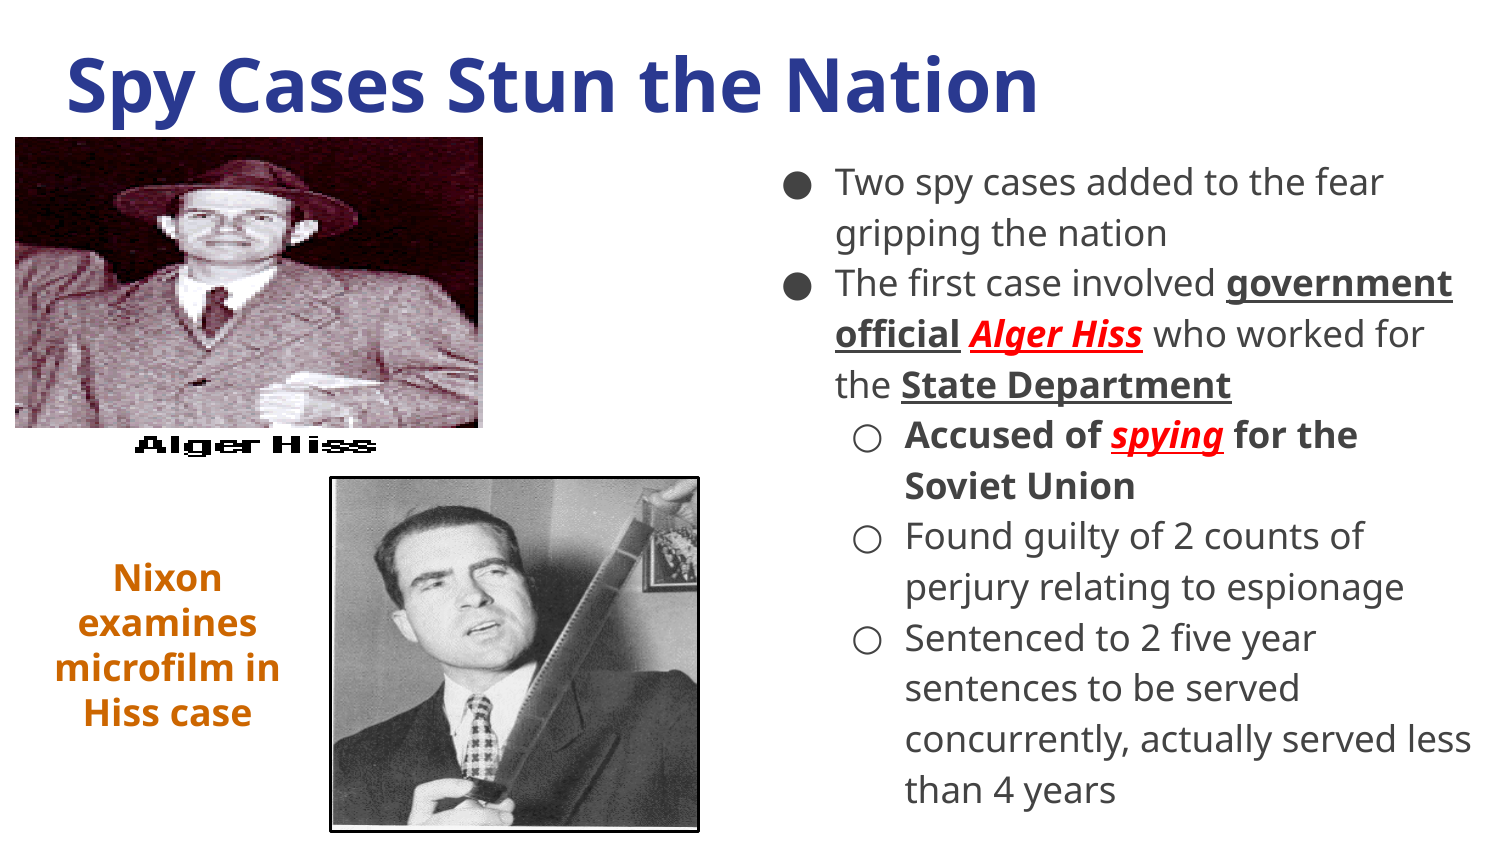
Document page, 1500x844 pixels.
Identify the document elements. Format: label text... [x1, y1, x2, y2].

picture [15, 137, 483, 464]
list Two spy cases added to the fear gripping the nation The first case involved government official Alger Hiss who worked for the State Department Accused of spying for the Soviet Union Found guilty of 2 counts of perjury relating to espionage Sentenced to 2 five year sentences to be served concurrently, actually served less than 4 years [750, 137, 1488, 830]
title Spy Cases Stun the Nation [51, 22, 1449, 122]
picture [331, 478, 697, 830]
text_box Nixon examines microfilm in Hiss case [24, 546, 311, 729]
